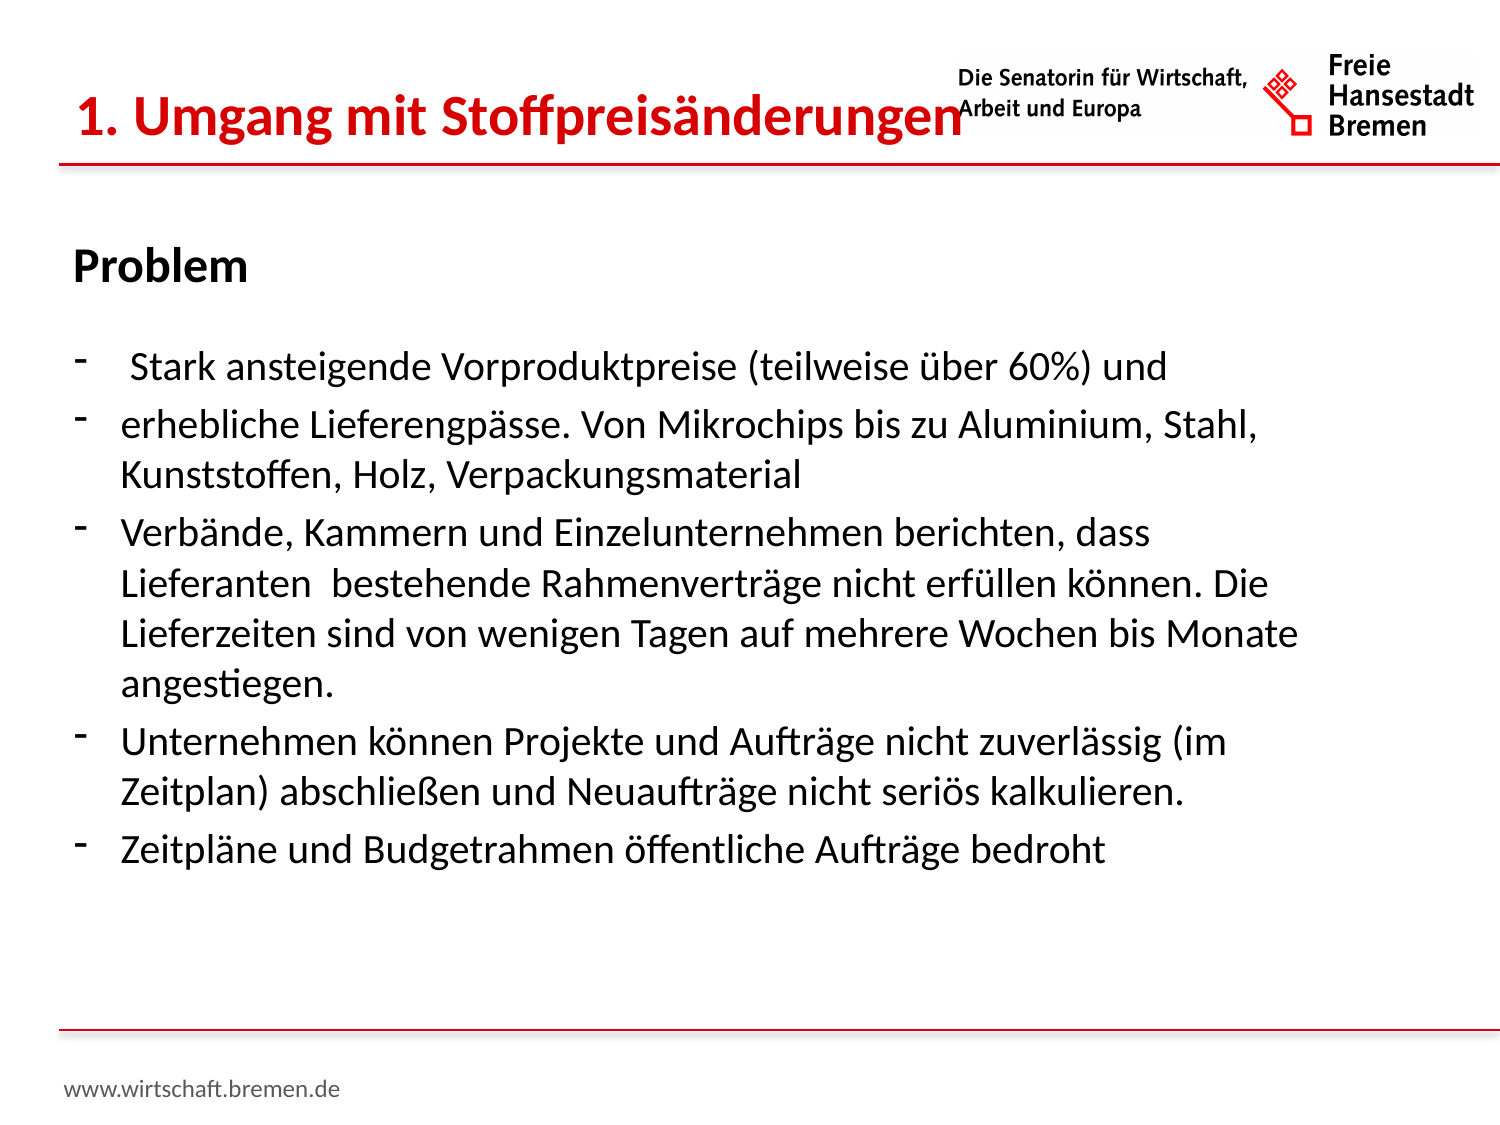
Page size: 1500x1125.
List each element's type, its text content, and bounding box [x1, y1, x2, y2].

list 1. Umgang mit Stoffpreisänderungen [60, 69, 1222, 156]
list Stark ansteigende Vorproduktpreise (teilweise über 60%) und erhebliche Lieferengpässe. Von Mikrochips bis zu Aluminium, Stahl, Kunststoffen, Holz, Verpackungsmaterial Verbände, Kammern und Einzelunternehmen berichten, dass Lieferanten bestehende Rahmenverträge nicht erfüllen können. Die Lieferzeiten sind von wenigen Tagen auf mehrere Wochen bis Monate angestiegen. Unternehmen können Projekte und Aufträge nicht zuverlässig (im Zeitplan) abschließen und Neuaufträge nicht seriös kalkulieren. Zeitpläne und Budgetrahmen öffentliche Aufträge bedroht [59, 272, 1341, 894]
list Problem [59, 225, 1341, 272]
picture [958, 54, 1474, 136]
